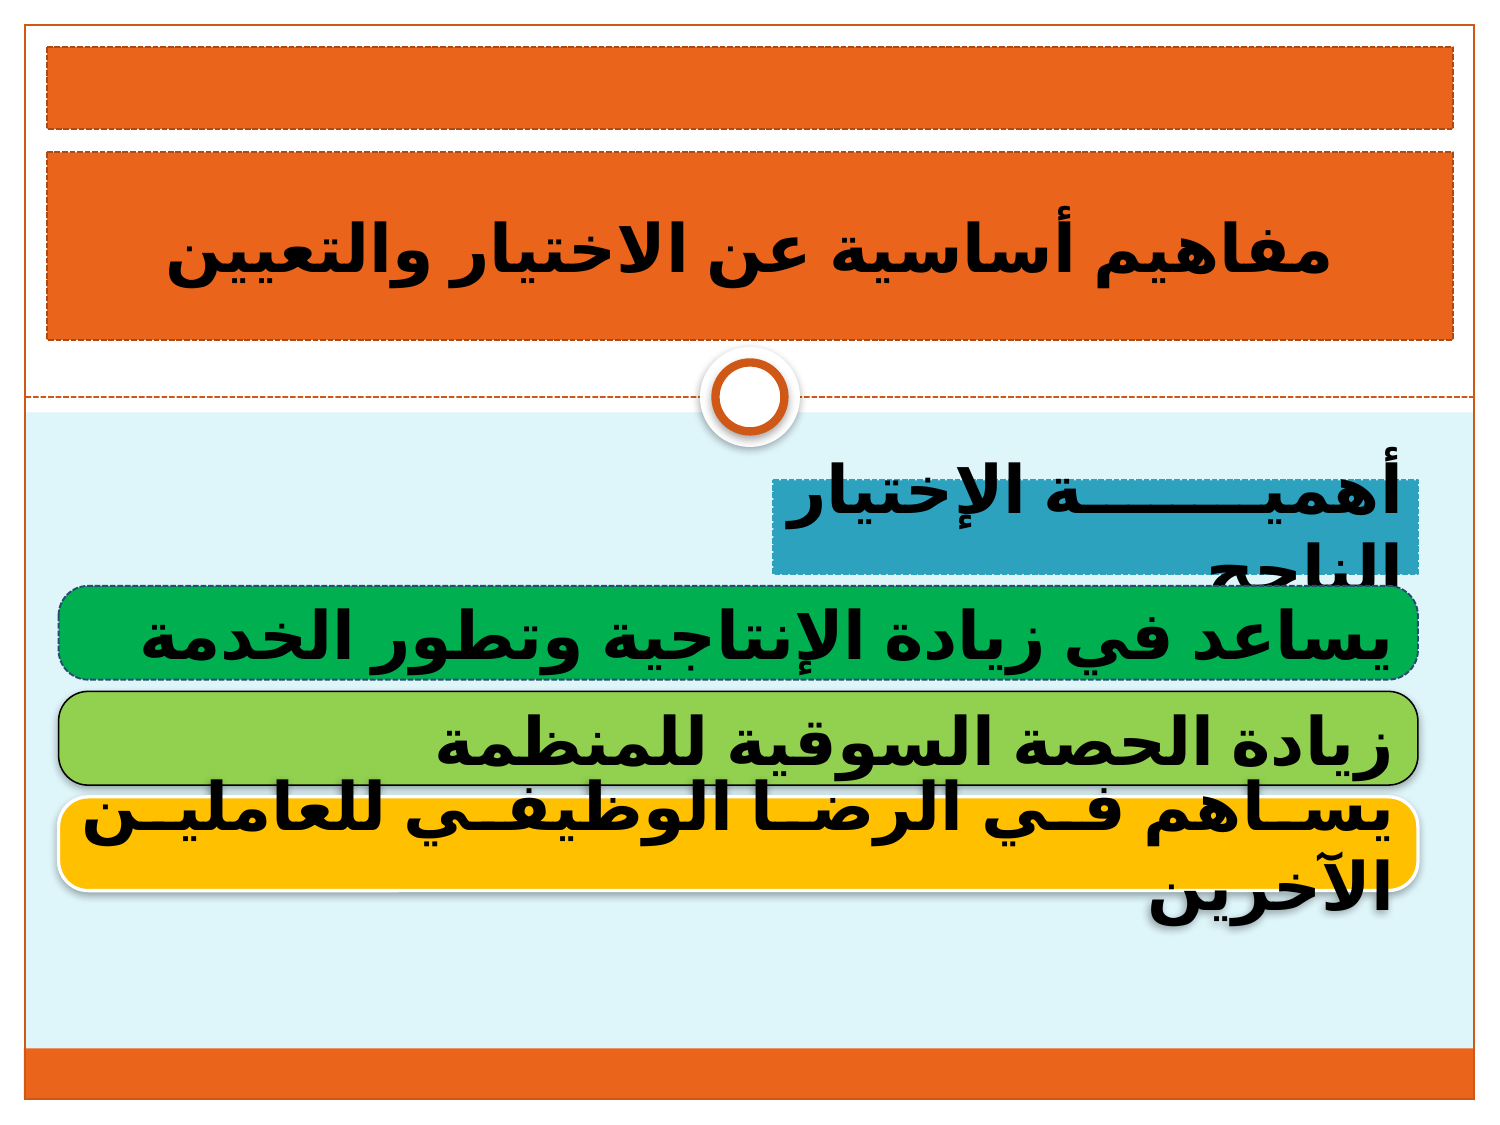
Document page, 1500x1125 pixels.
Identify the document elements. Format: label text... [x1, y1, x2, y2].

text_box مفاهيم أساسية عن الاختيار والتعيين [46, 151, 1454, 341]
text_box زيادة الحصة السوقية للمنظمة [57, 690, 1419, 786]
text_box يساهم في الرضا الوظيفي للعاملين الآخرين [56, 795, 1420, 893]
text_box [46, 46, 1454, 130]
text_box أهمية الإختيار الناجح [772, 479, 1419, 575]
text_box يساعد في زيادة الإنتاجية وتطور الخدمة [57, 584, 1419, 681]
